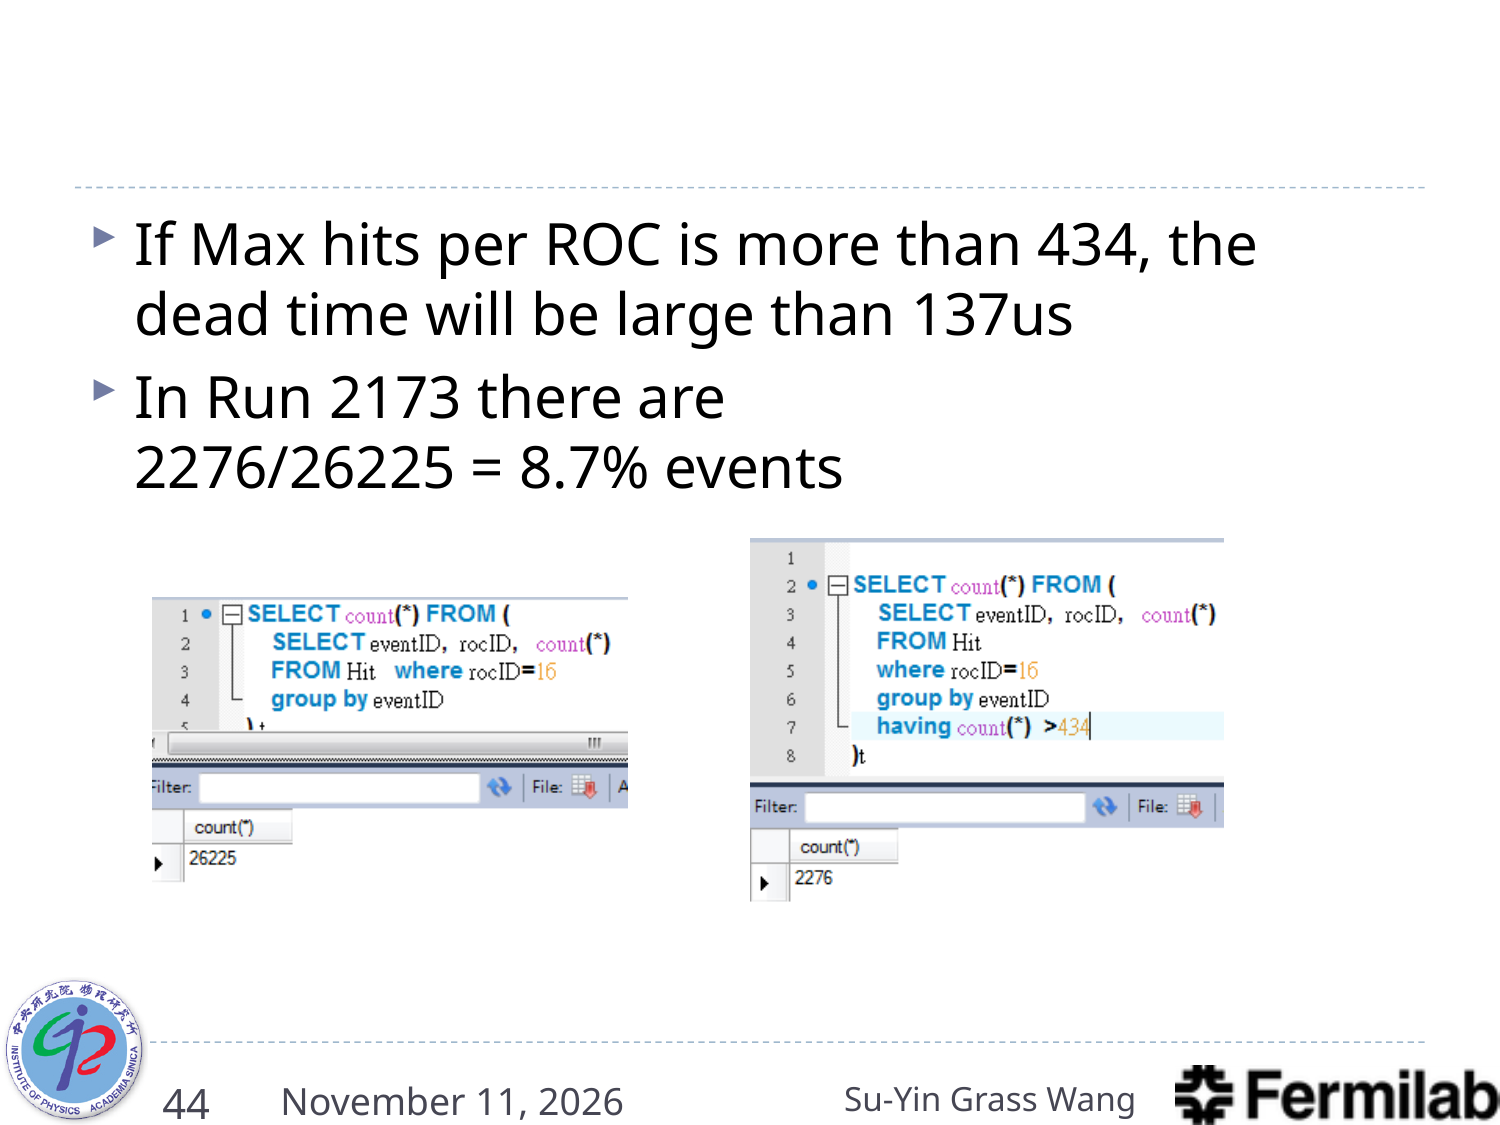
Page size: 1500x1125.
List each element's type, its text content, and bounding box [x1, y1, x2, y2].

list If Max hits per ROC is more than 434, the dead time will be large than 137us In Run 2173 there are 2276/26225 = 8.7% events [75, 200, 1425, 1010]
footer Su-Yin Grass Wang [773, 1070, 1152, 1125]
picture [1175, 1065, 1500, 1125]
picture [152, 597, 628, 888]
picture [0, 977, 148, 1125]
picture [749, 538, 1224, 905]
slide_number 44 [147, 1070, 266, 1125]
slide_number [266, 1070, 656, 1125]
